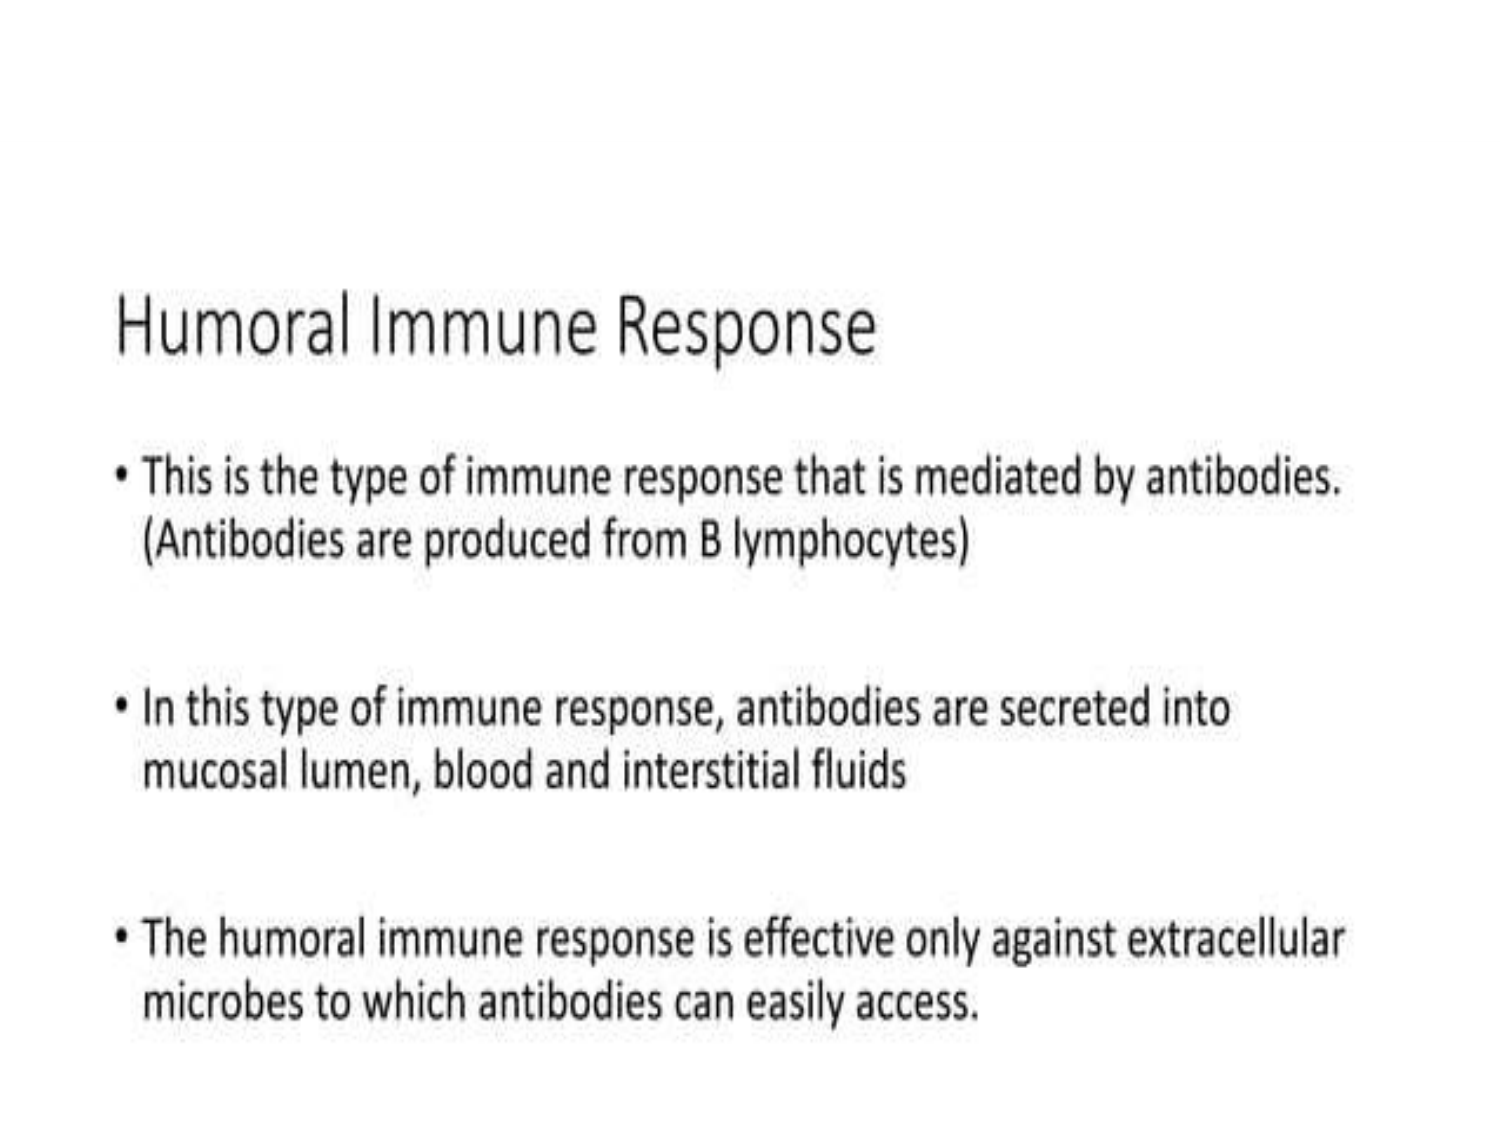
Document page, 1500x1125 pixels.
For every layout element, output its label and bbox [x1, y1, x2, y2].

picture [0, 139, 1500, 1125]
